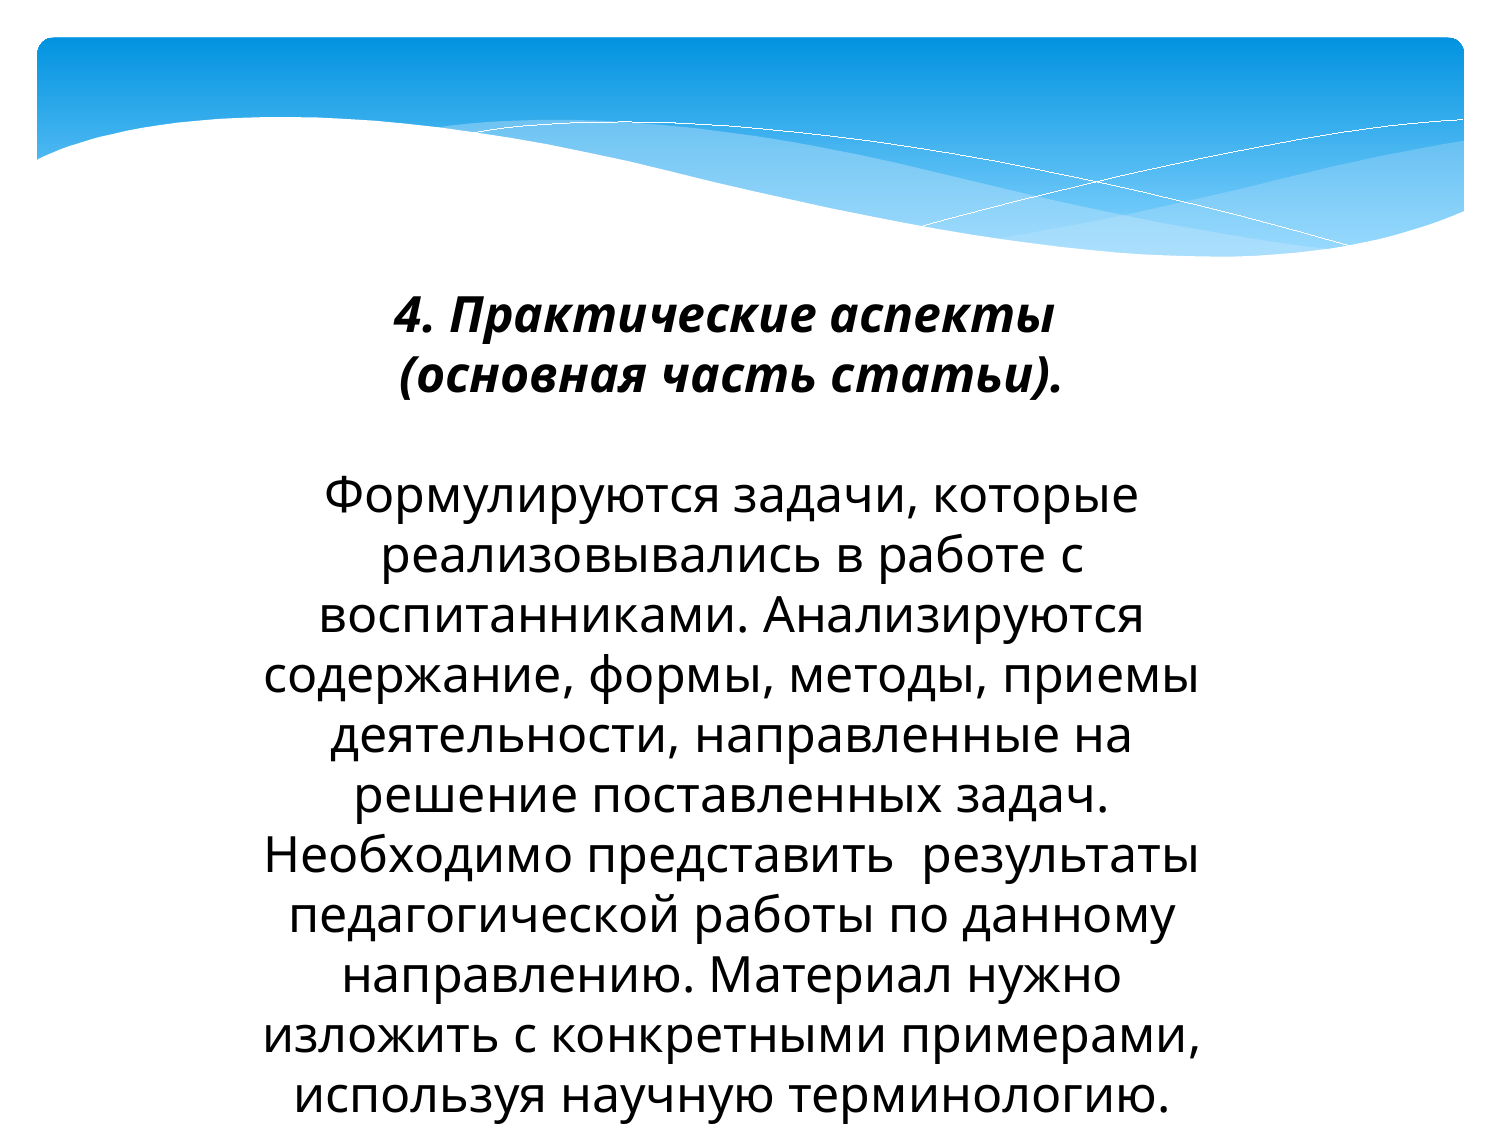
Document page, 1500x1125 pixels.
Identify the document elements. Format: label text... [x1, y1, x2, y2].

text_box 4. Практические аспекты (основная часть статьи). Формулируются задачи, которые реализовывались в работе с воспитанниками. Анализируются содержание, формы, методы, приемы деятельности, направленные на решение поставленных задач. Необходимо представить результаты педагогической работы по данному направлению. Материал нужно изложить с конкретными примерами, используя научную терминологию. [206, 275, 1258, 1125]
